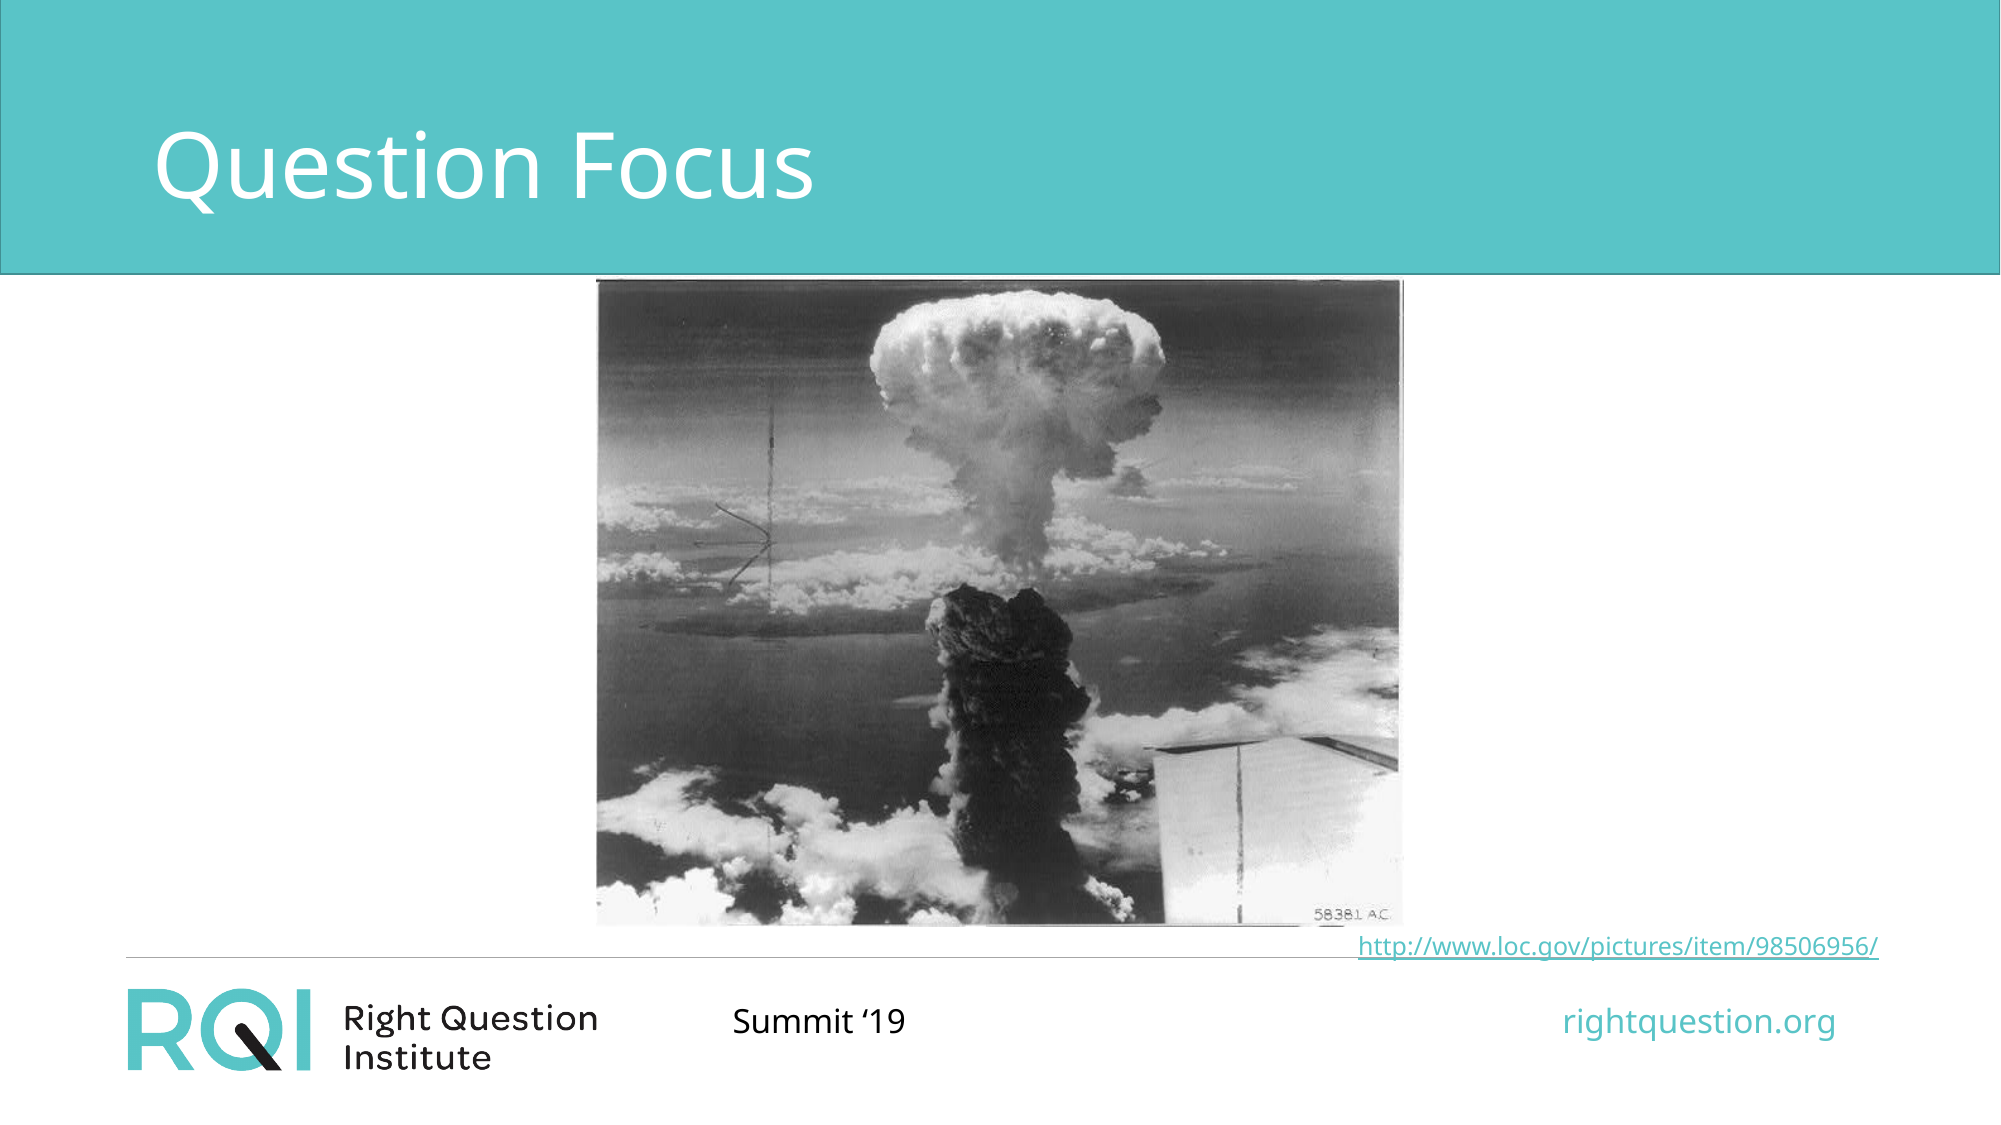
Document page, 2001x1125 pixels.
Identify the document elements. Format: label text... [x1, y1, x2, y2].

title Question Focus [137, 59, 1863, 278]
picture [126, 987, 598, 1072]
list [596, 276, 1404, 927]
text_box http://www.loc.gov/pictures/item/98506956/ [1343, 923, 1894, 973]
